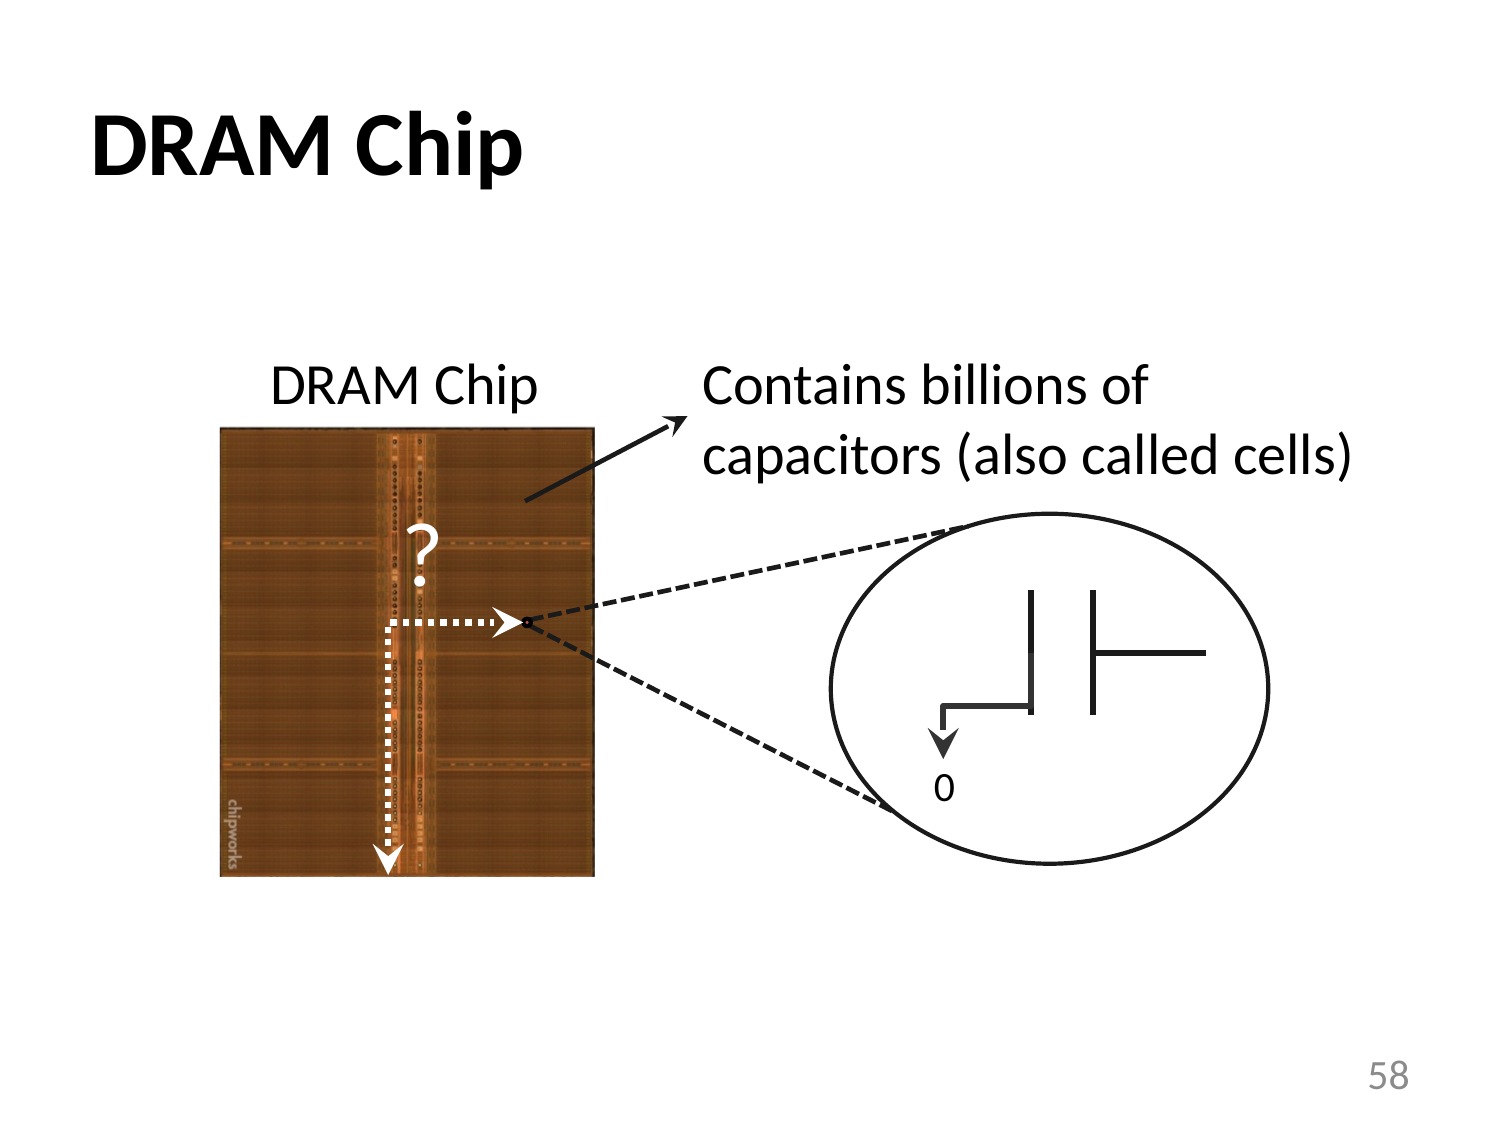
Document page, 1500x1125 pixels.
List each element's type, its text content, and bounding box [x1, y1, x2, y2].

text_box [388, 487, 521, 876]
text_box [525, 513, 1269, 864]
picture [181, 427, 632, 876]
title DRAM Chip [75, 45, 1425, 233]
slide_number 58 [1074, 1042, 1425, 1103]
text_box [524, 338, 1413, 502]
text_box DRAM Chip [255, 338, 523, 424]
